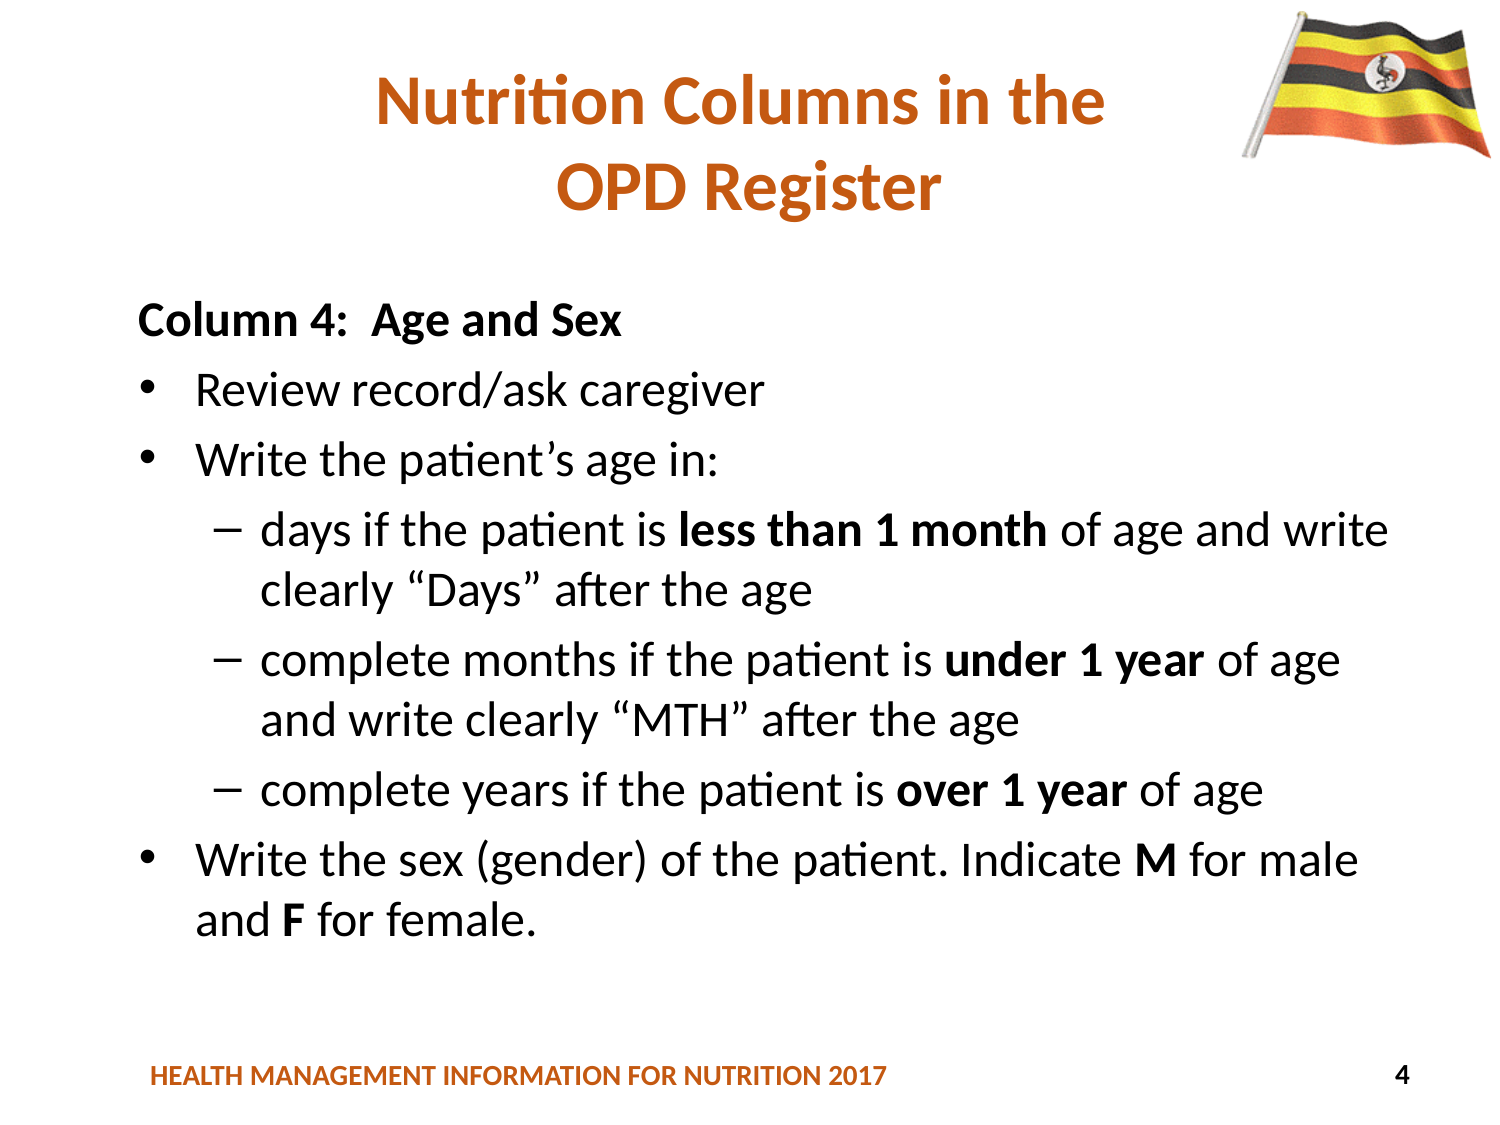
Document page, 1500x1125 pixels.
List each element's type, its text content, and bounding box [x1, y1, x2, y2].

text_box 4 [1281, 1043, 1425, 1103]
title Nutrition Columns in the OPD Register [75, 45, 1425, 233]
picture [1239, 7, 1500, 161]
list Column 4: Age and Sex Review record/ask caregiver Write the patient’s age in: days if the patient is less than 1 month of age and write clearly “Days” after the age complete months if the patient is under 1 year of age and write clearly “MTH” after the age complete years if the patient is over 1 year of age Write the sex (gender) of the patient. Indicate M for male and F for female. [123, 278, 1425, 1043]
